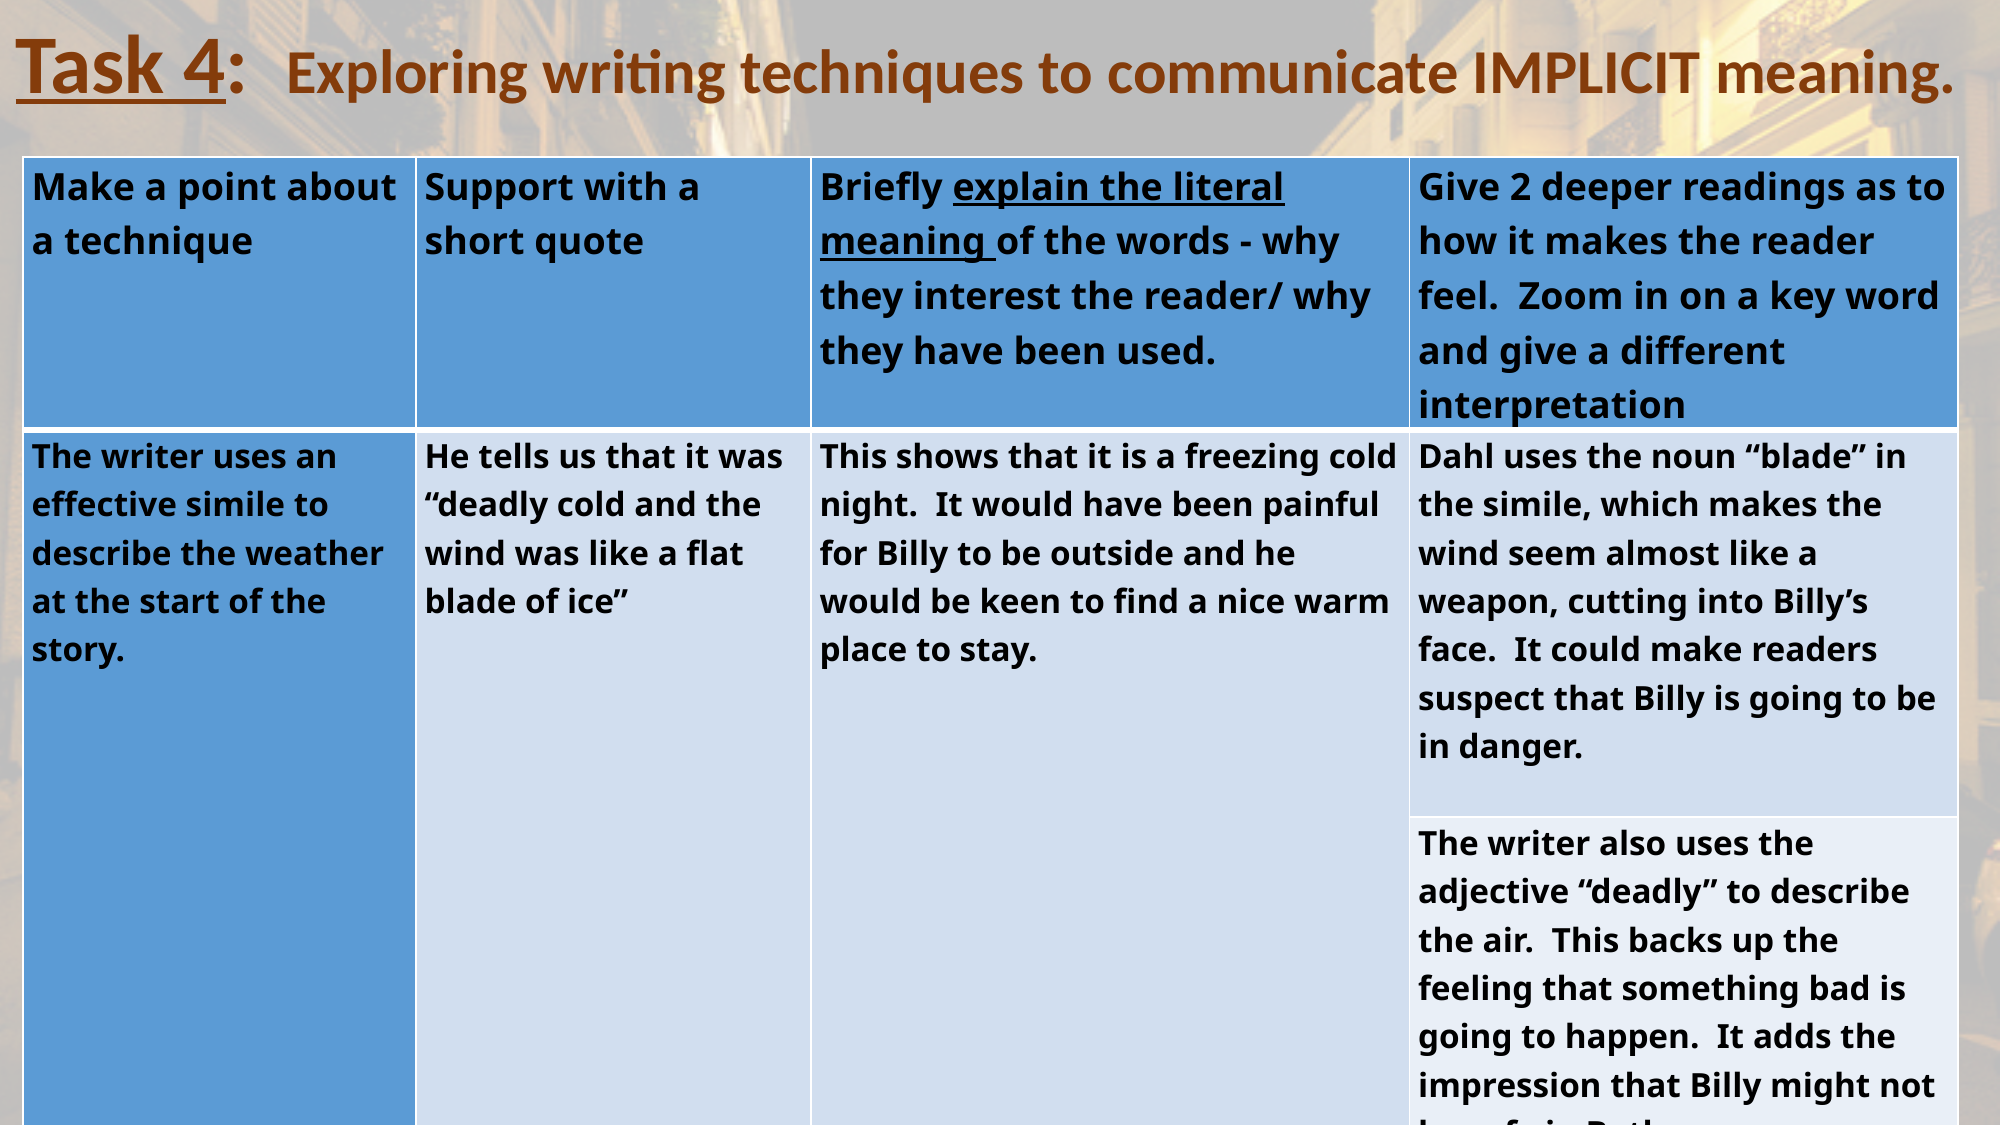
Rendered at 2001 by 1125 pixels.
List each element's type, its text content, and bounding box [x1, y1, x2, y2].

table_cell The writer also uses the adjective “deadly” to describe the air. This backs up the feeling that something bad is going to happen. It adds the impression that Billy might not be safe in Bath. [1410, 818, 1957, 1125]
table_header Make a point about a technique [24, 158, 415, 427]
table_cell This shows that it is a freezing cold night. It would have been painful for Billy to be outside and he would be keen to find a nice warm place to stay. [812, 433, 1409, 1125]
table_cell Dahl uses the noun “blade” in the simile, which makes the wind seem almost like a weapon, cutting into Billy’s face. It could make readers suspect that Billy is going to be in danger. [1410, 433, 1957, 816]
table_cell The writer uses an effective simile to describe the weather at the start of the story. [24, 433, 415, 1125]
table_header Give 2 deeper readings as to how it makes the reader feel. Zoom in on a key word and give a different interpretation [1410, 158, 1957, 427]
table_header Briefly explain the literal meaning of the words - why they interest the reader/ why they have been used. [812, 158, 1409, 427]
table_cell He tells us that it was “deadly cold and the wind was like a flat blade of ice” [417, 433, 810, 1125]
text_box Task 4: Exploring writing techniques to communicate IMPLICIT meaning. [0, 2, 2000, 118]
table_header Support with a short quote [417, 158, 810, 427]
